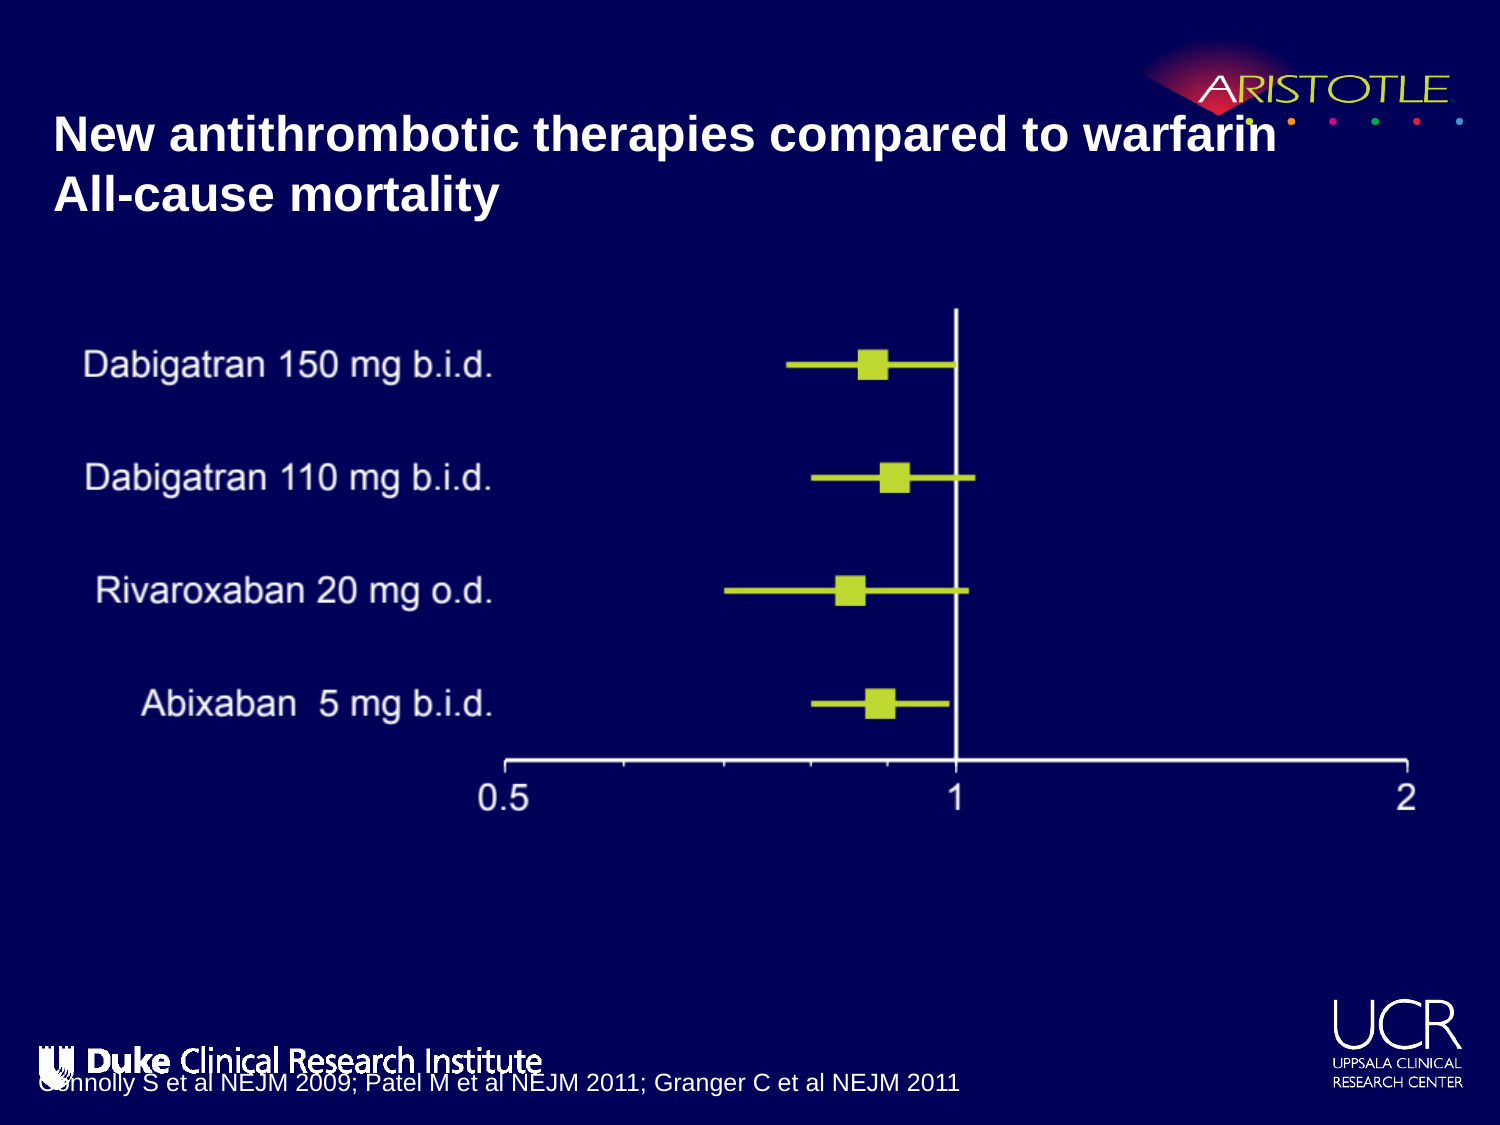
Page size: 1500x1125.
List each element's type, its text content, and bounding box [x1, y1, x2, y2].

picture [1125, 35, 1463, 125]
picture [1329, 988, 1463, 1091]
picture [78, 301, 1419, 821]
title New antithrombotic therapies compared to warfarin All-cause mortality [52, 101, 1437, 224]
picture [39, 1043, 542, 1058]
text_box Connolly S et al NEJM 2009; Patel M et al NEJM 2011; Granger C et al NEJM 2011 [23, 1058, 978, 1104]
